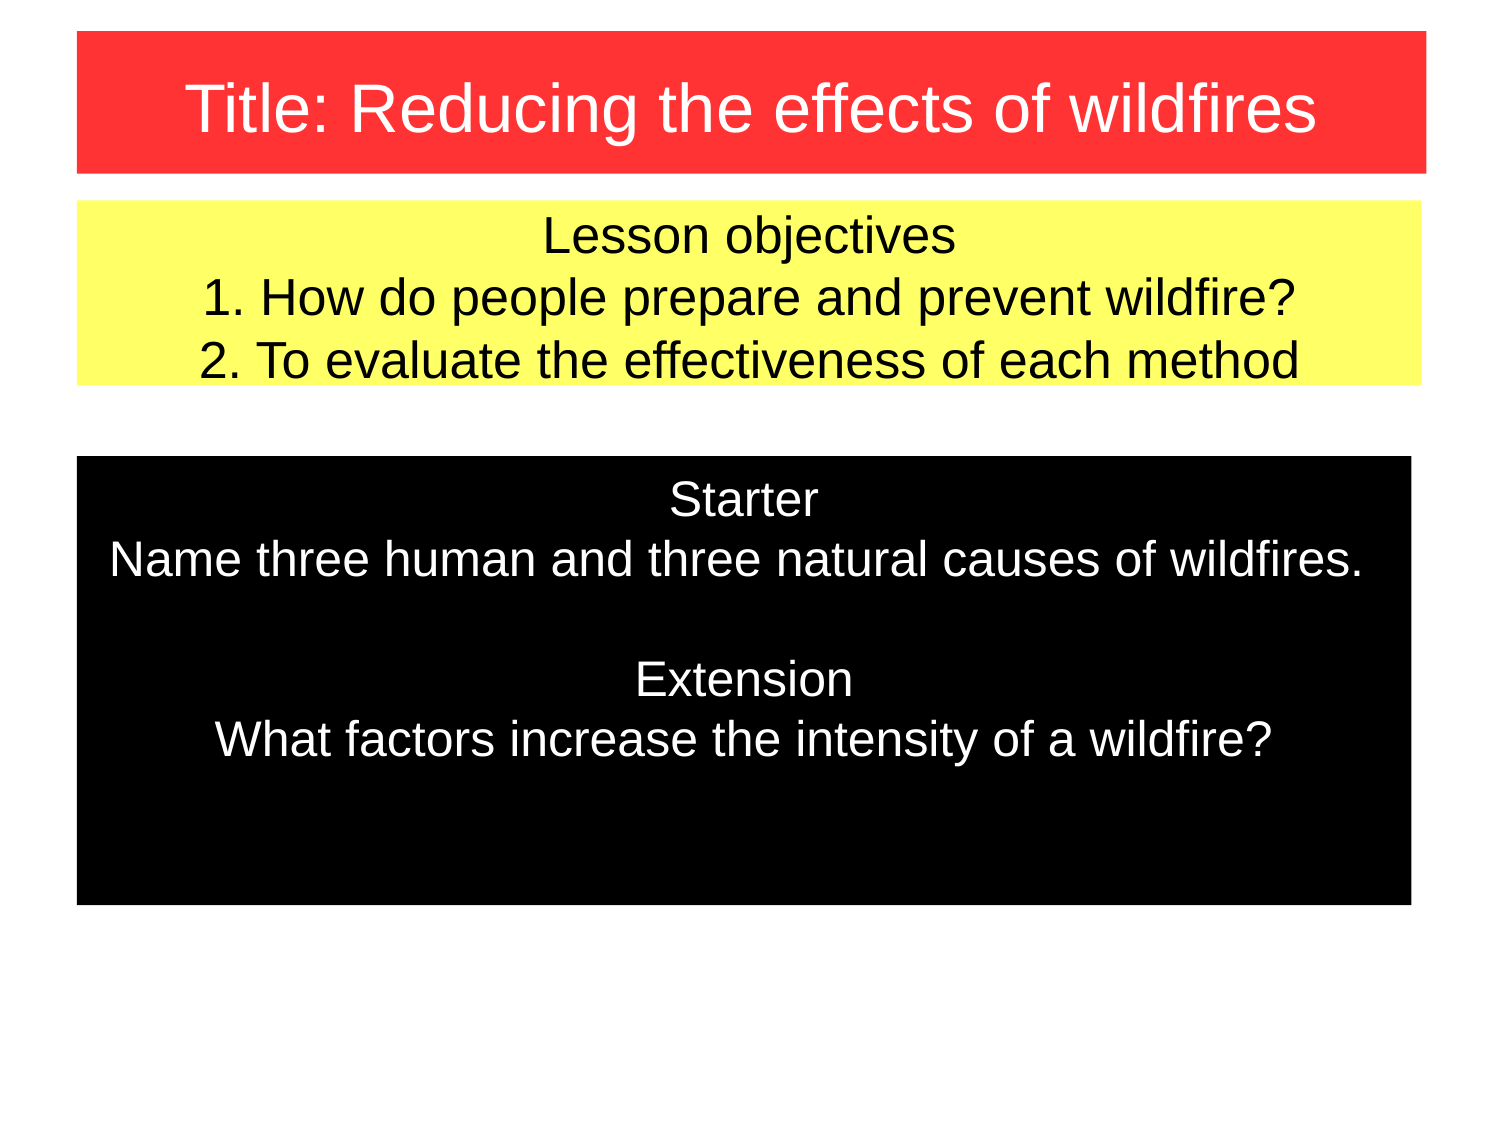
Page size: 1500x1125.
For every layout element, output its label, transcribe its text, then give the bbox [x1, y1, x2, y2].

text_box Starter Name three human and three natural causes of wildfires. Extension What factors increase the intensity of a wildfire? [76, 456, 1412, 906]
text_box Lesson objectives 1. How do people prepare and prevent wildfire? 2. To evaluate the effectiveness of each method [76, 200, 1422, 386]
text_box Title: Reducing the effects of wildfires [76, 31, 1427, 174]
